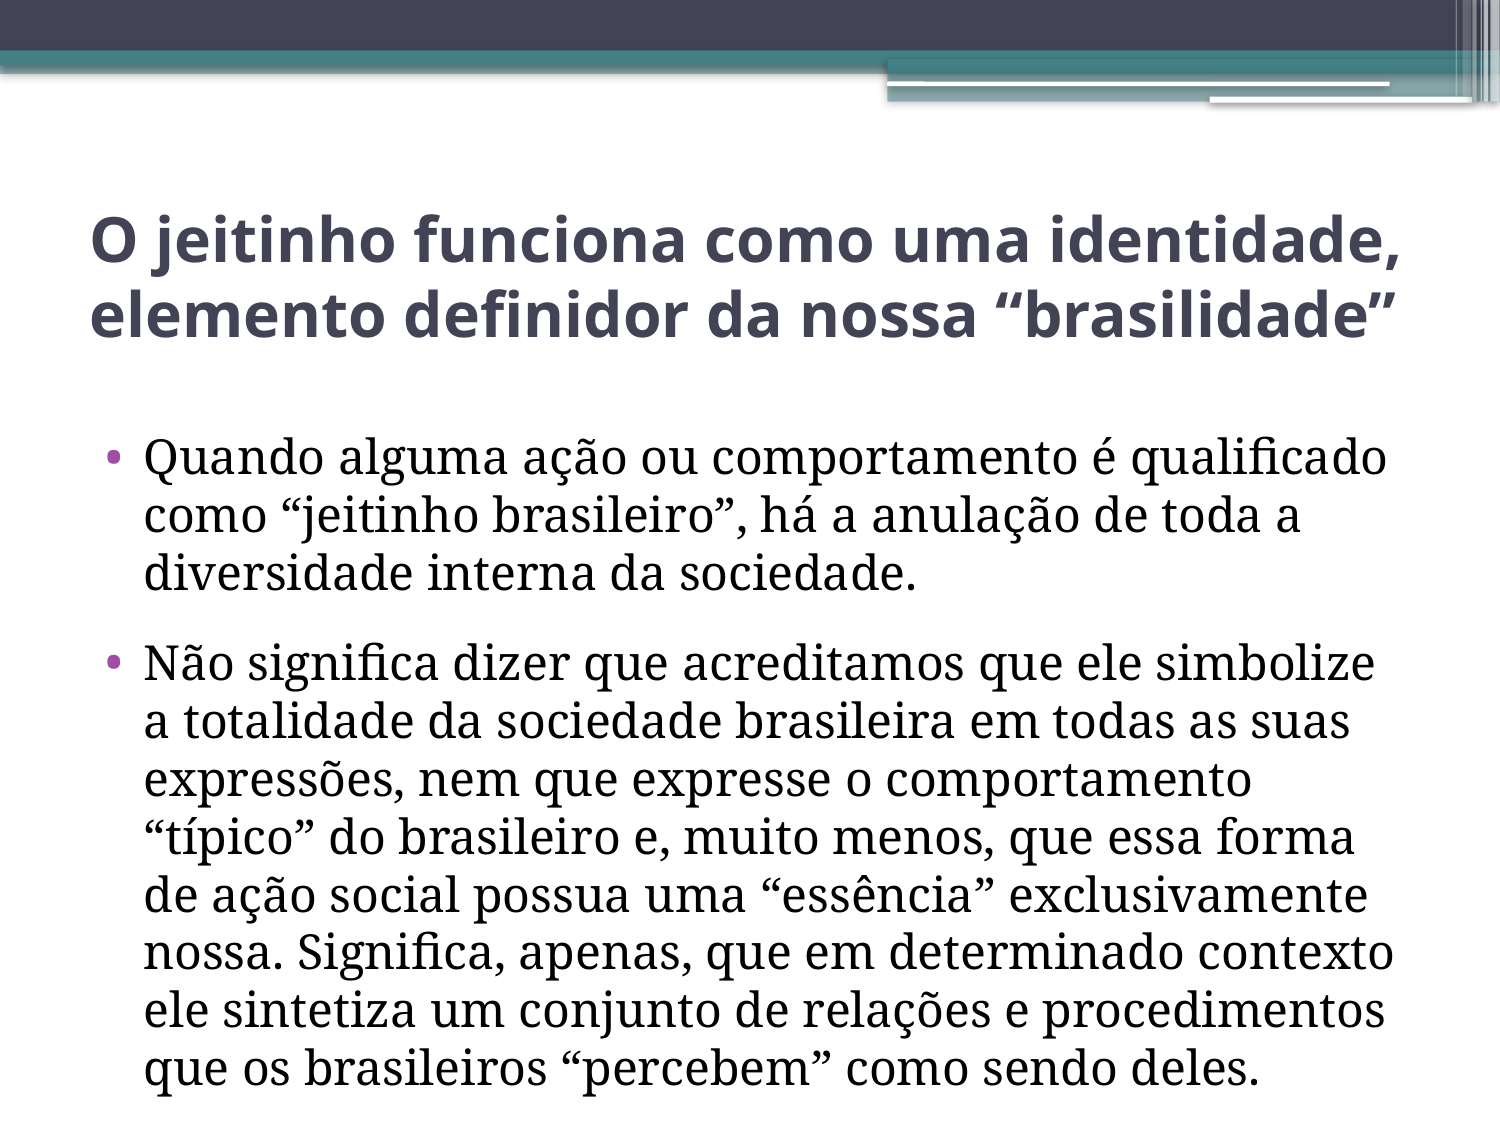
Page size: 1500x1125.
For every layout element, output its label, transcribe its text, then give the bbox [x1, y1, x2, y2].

list Quando alguma ação ou comportamento é qualificado como “jeitinho brasileiro”, há a anulação de toda a diversidade interna da sociedade. Não significa dizer que acreditamos que ele simbolize a totalidade da sociedade brasileira em todas as suas expressões, nem que expresse o comportamento “típico” do brasileiro e, muito menos, que essa forma de ação social possua uma “essência” exclusivamente nossa. Significa, apenas, que em determinado contexto ele sintetiza um conjunto de relações e procedimentos que os brasileiros “percebem” como sendo deles. [75, 418, 1425, 1125]
title O jeitinho funciona como uma identidade, elemento definidor da nossa “brasilidade” [75, 187, 1425, 363]
